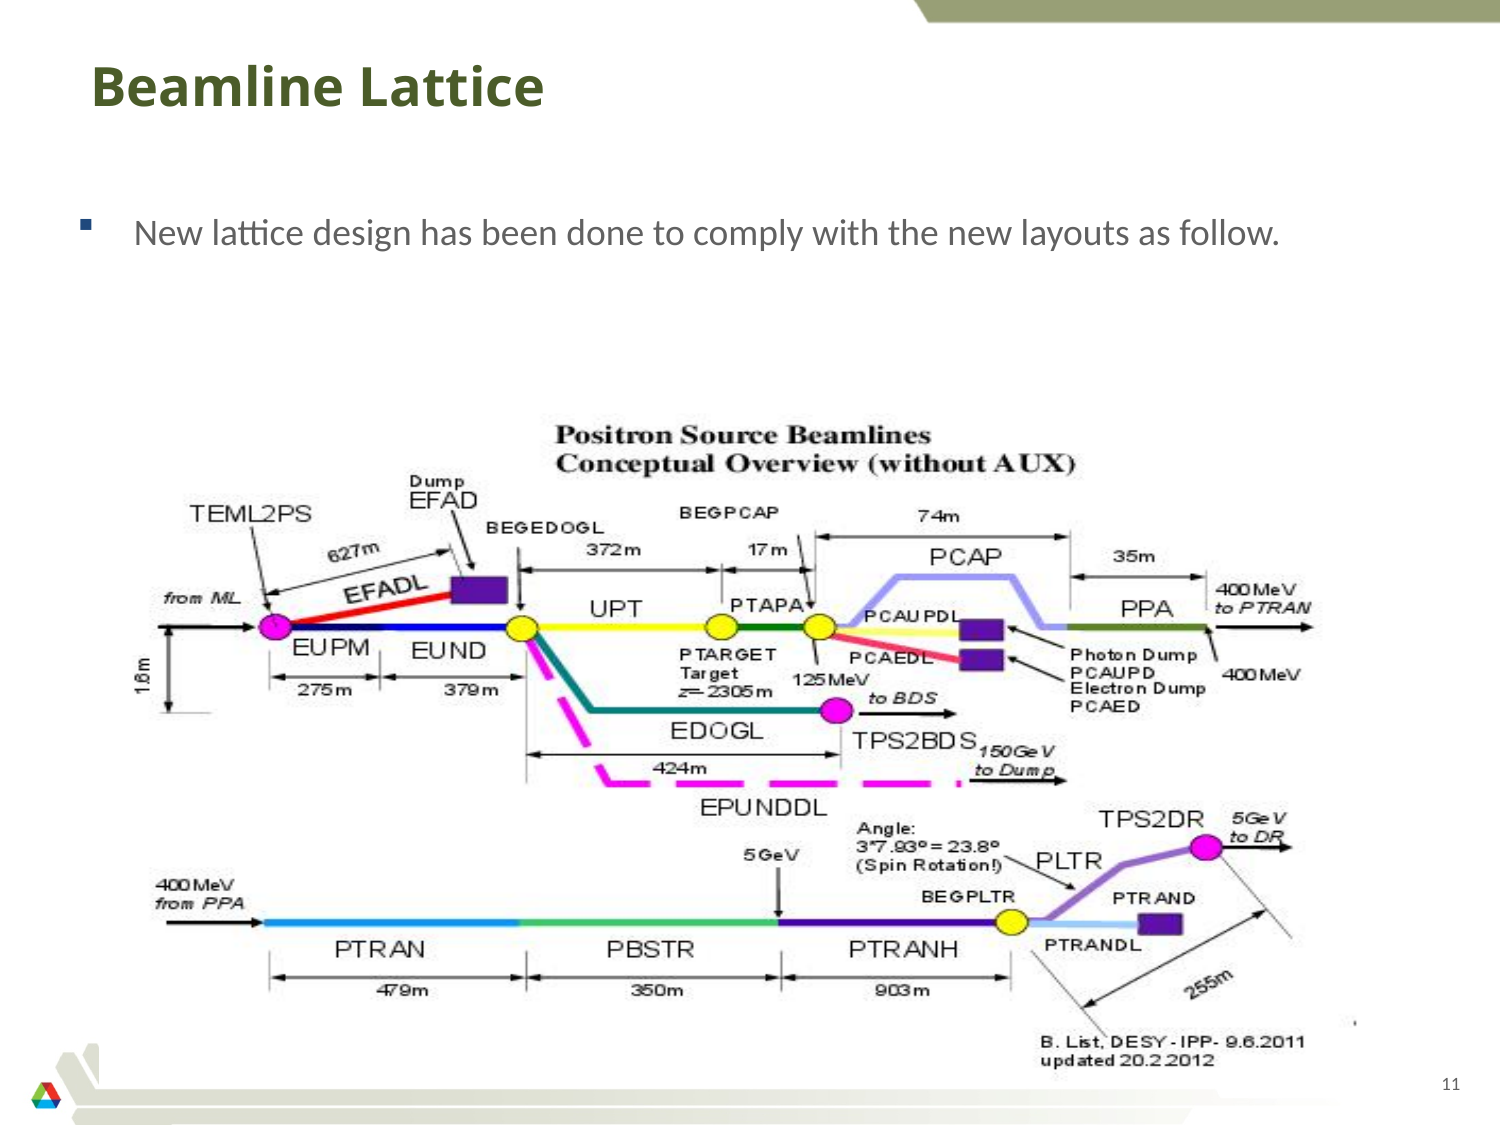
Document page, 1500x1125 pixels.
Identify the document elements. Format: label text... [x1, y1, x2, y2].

picture [0, 387, 1500, 1125]
title Beamline Lattice [74, 44, 1426, 188]
list New lattice design has been done to comply with the new layouts as follow. [62, 199, 1438, 968]
picture [0, 0, 1500, 24]
slide_number 11 [1412, 1064, 1476, 1125]
